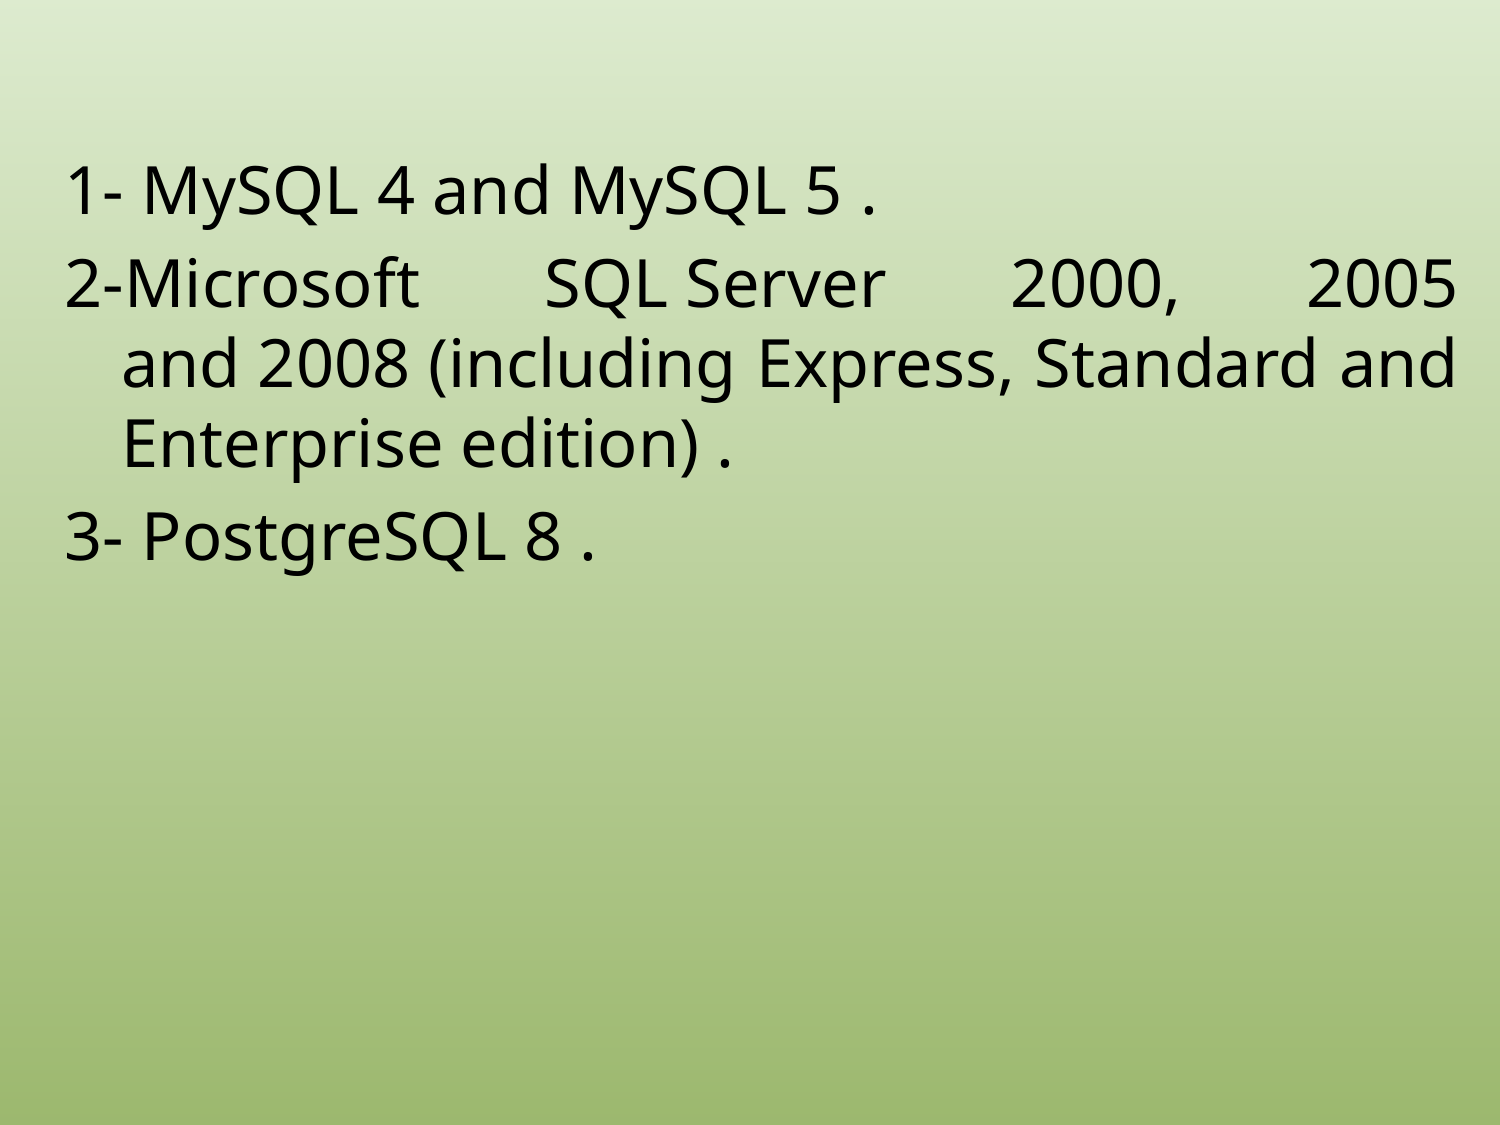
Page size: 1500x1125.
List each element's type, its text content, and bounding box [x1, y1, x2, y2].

list 1- MySQL 4 and MySQL 5 . 2-Microsoft SQL Server 2000, 2005 and 2008 (including Express, Standard and Enterprise edition) . 3- PostgreSQL 8 . [50, 46, 1475, 998]
